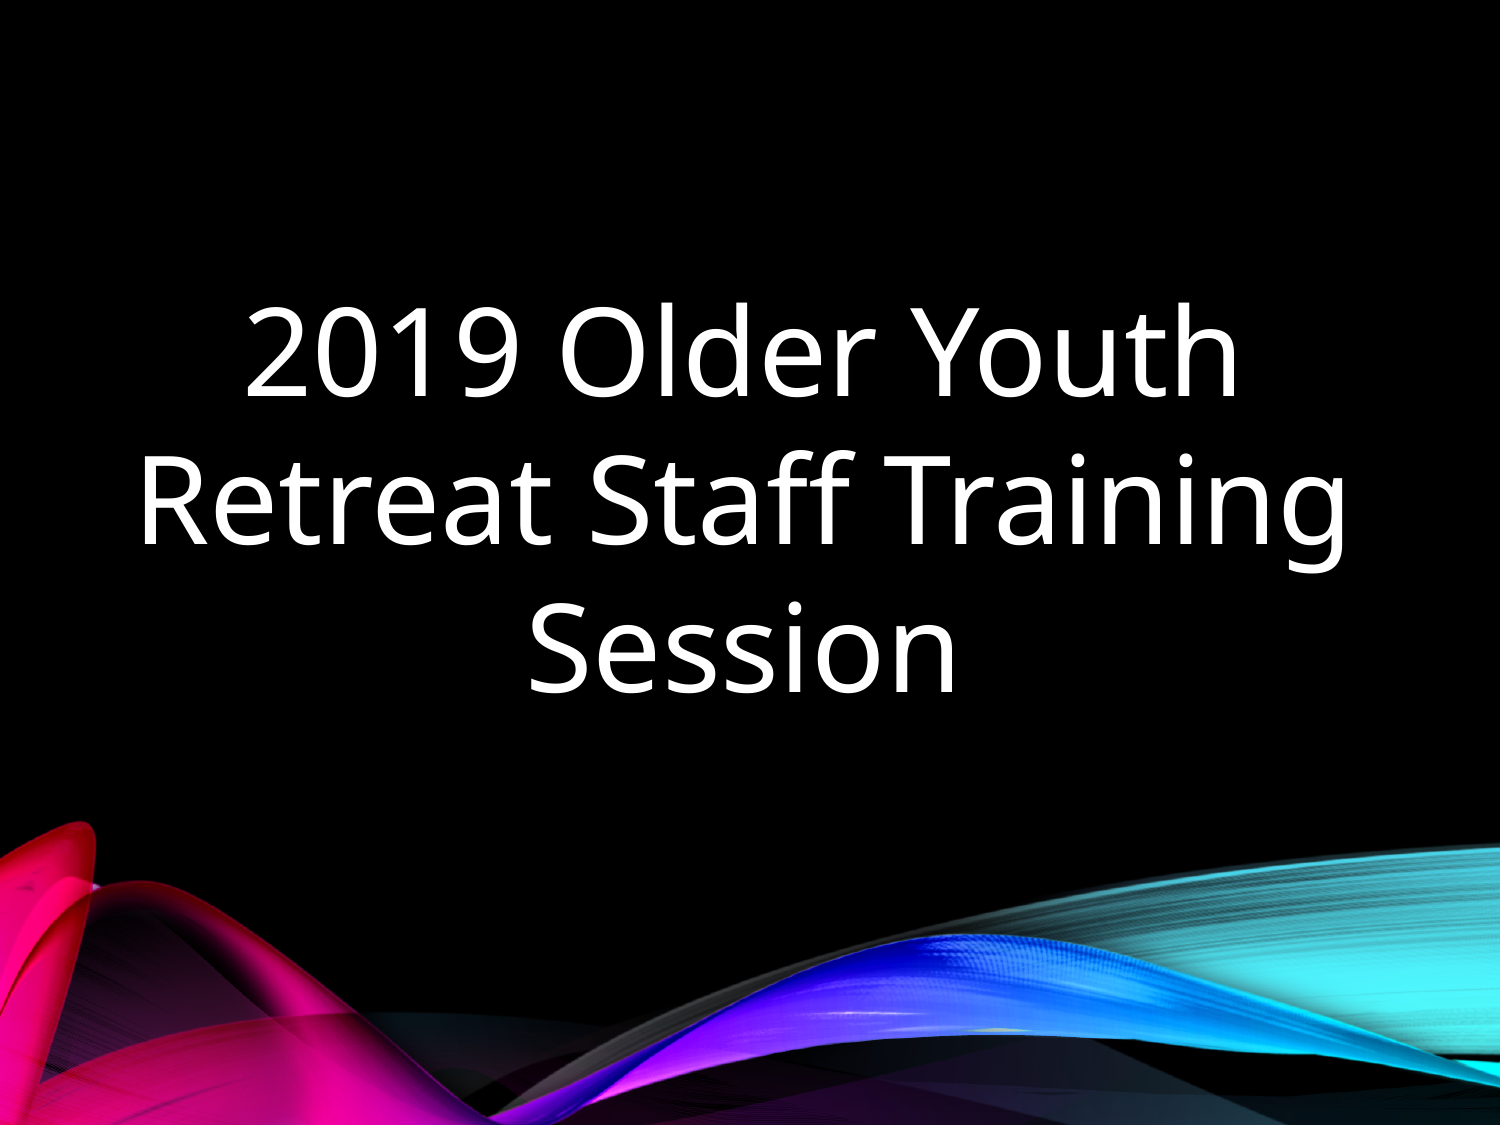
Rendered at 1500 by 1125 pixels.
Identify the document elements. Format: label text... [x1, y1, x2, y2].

picture [0, 819, 1500, 1125]
text_box 2019 Older Youth Retreat Staff Training Session [99, 212, 1388, 868]
